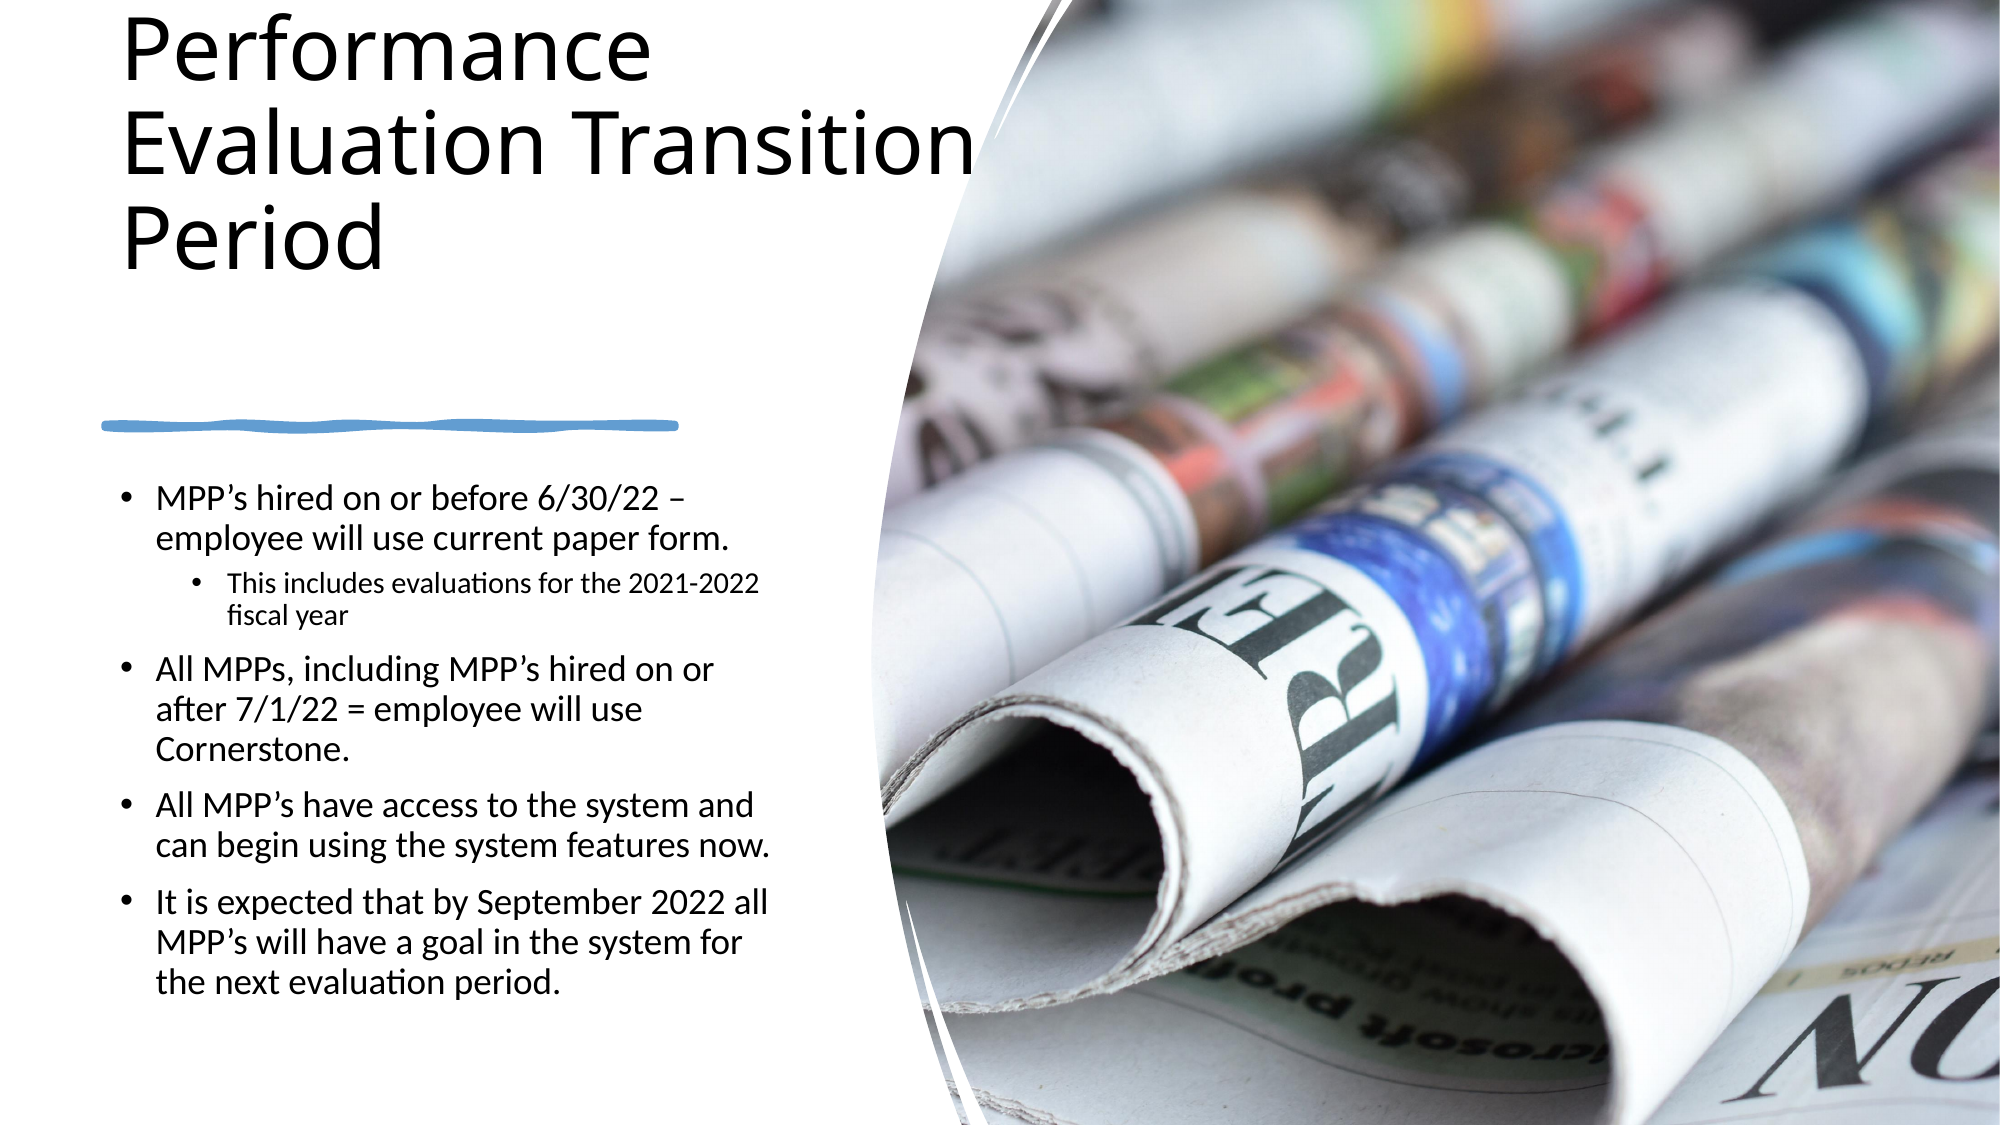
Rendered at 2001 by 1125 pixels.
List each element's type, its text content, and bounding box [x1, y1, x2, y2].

list MPP’s hired on or before 6/30/22 – employee will use current paper form. This includes evaluations for the 2021-2022 fiscal year All MPPs, including MPP’s hired on or after 7/1/22 = employee will use Cornerstone. All MPP’s have access to the system and can begin using the system features now. It is expected that by September 2022 all MPP’s will have a goal in the system for the next evaluation period. [105, 471, 802, 1016]
text_box [103, 421, 676, 431]
picture [871, 0, 2000, 1125]
text_box [0, 0, 871, 1125]
title Performance Evaluation Transition Period [105, 0, 871, 296]
